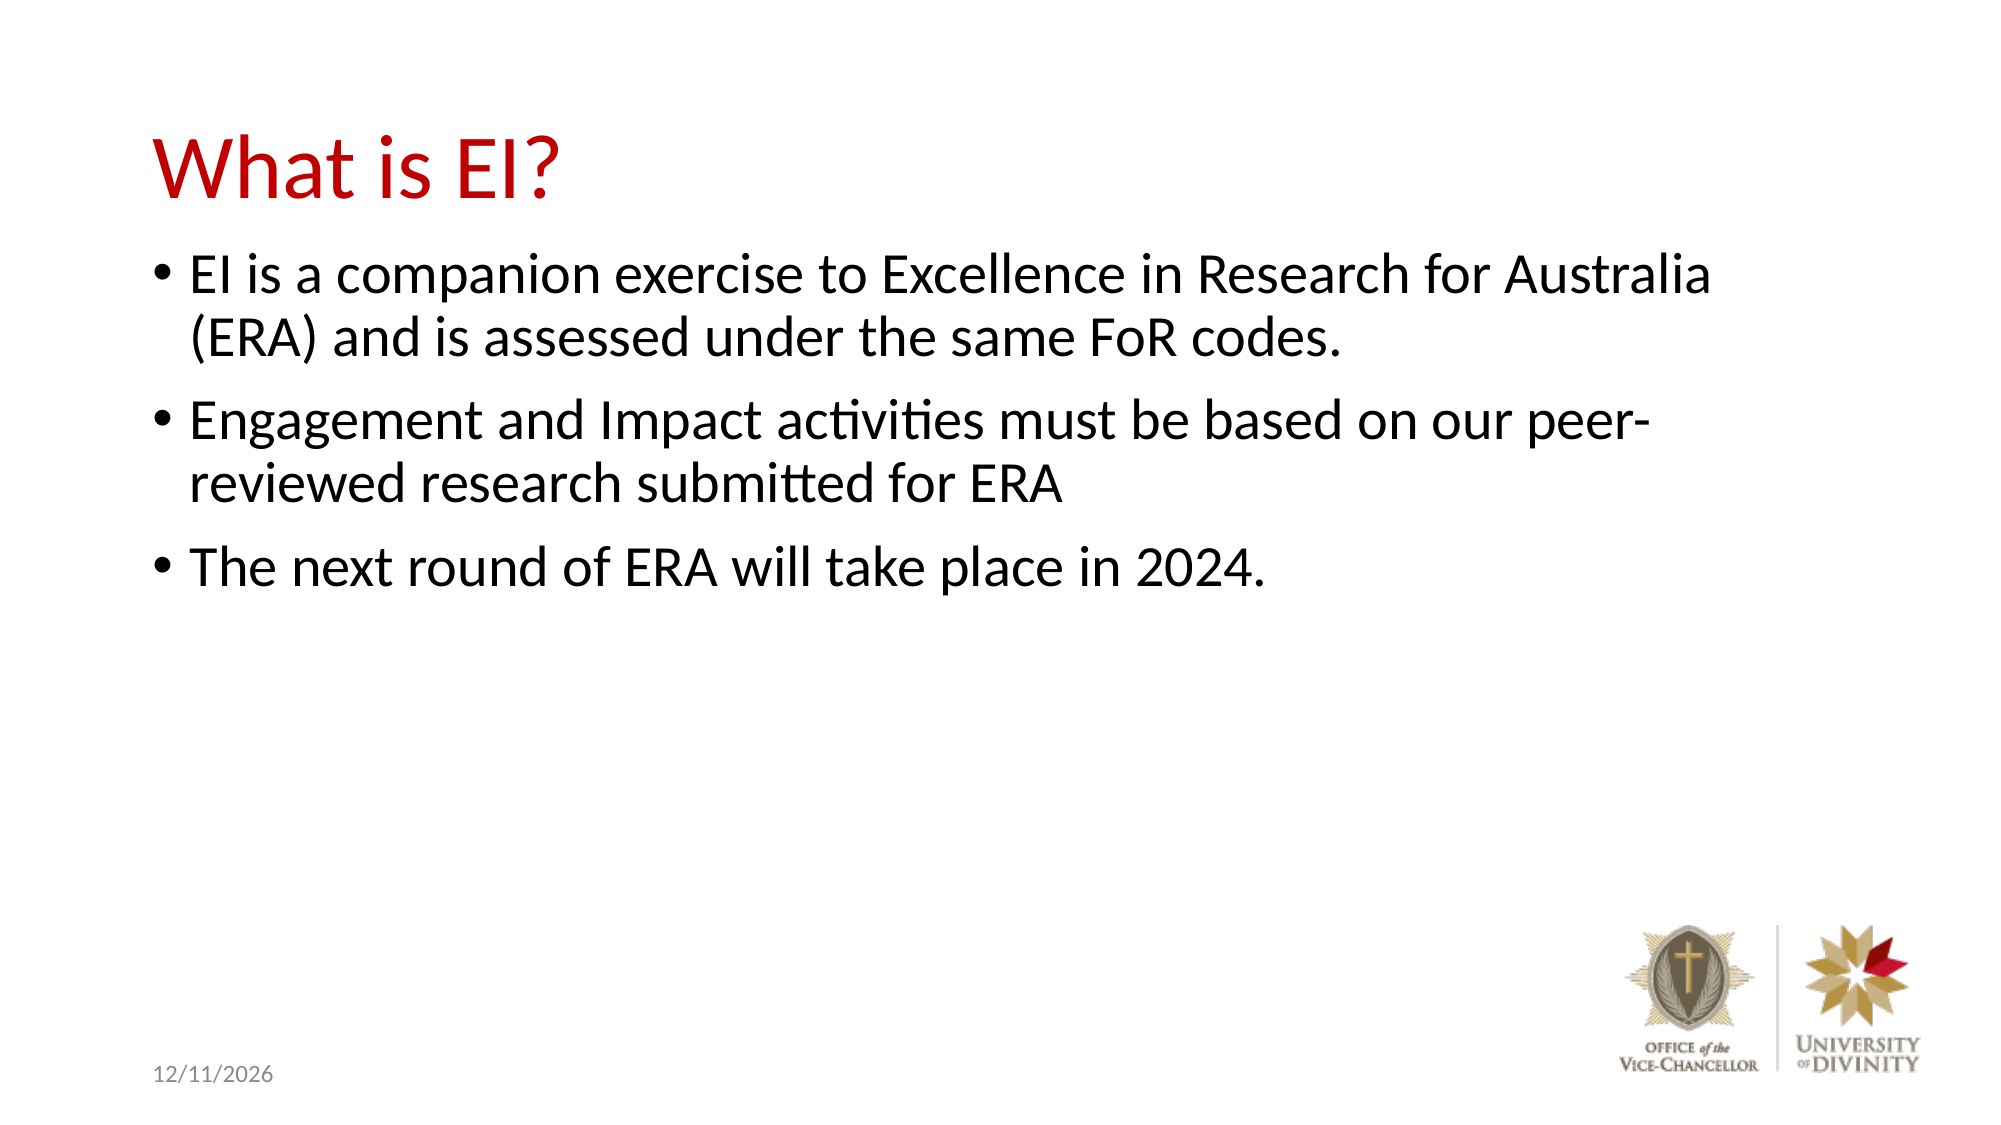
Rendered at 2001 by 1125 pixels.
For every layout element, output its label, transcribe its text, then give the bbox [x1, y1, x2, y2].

title What is EI? [137, 59, 1863, 235]
picture [1619, 925, 1921, 1073]
list EI is a companion exercise to Excellence in Research for Australia (ERA) and is assessed under the same FoR codes. Engagement and Impact activities must be based on our peer-reviewed research submitted for ERA The next round of ERA will take place in 2024. [137, 235, 1863, 972]
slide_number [137, 1042, 588, 1103]
